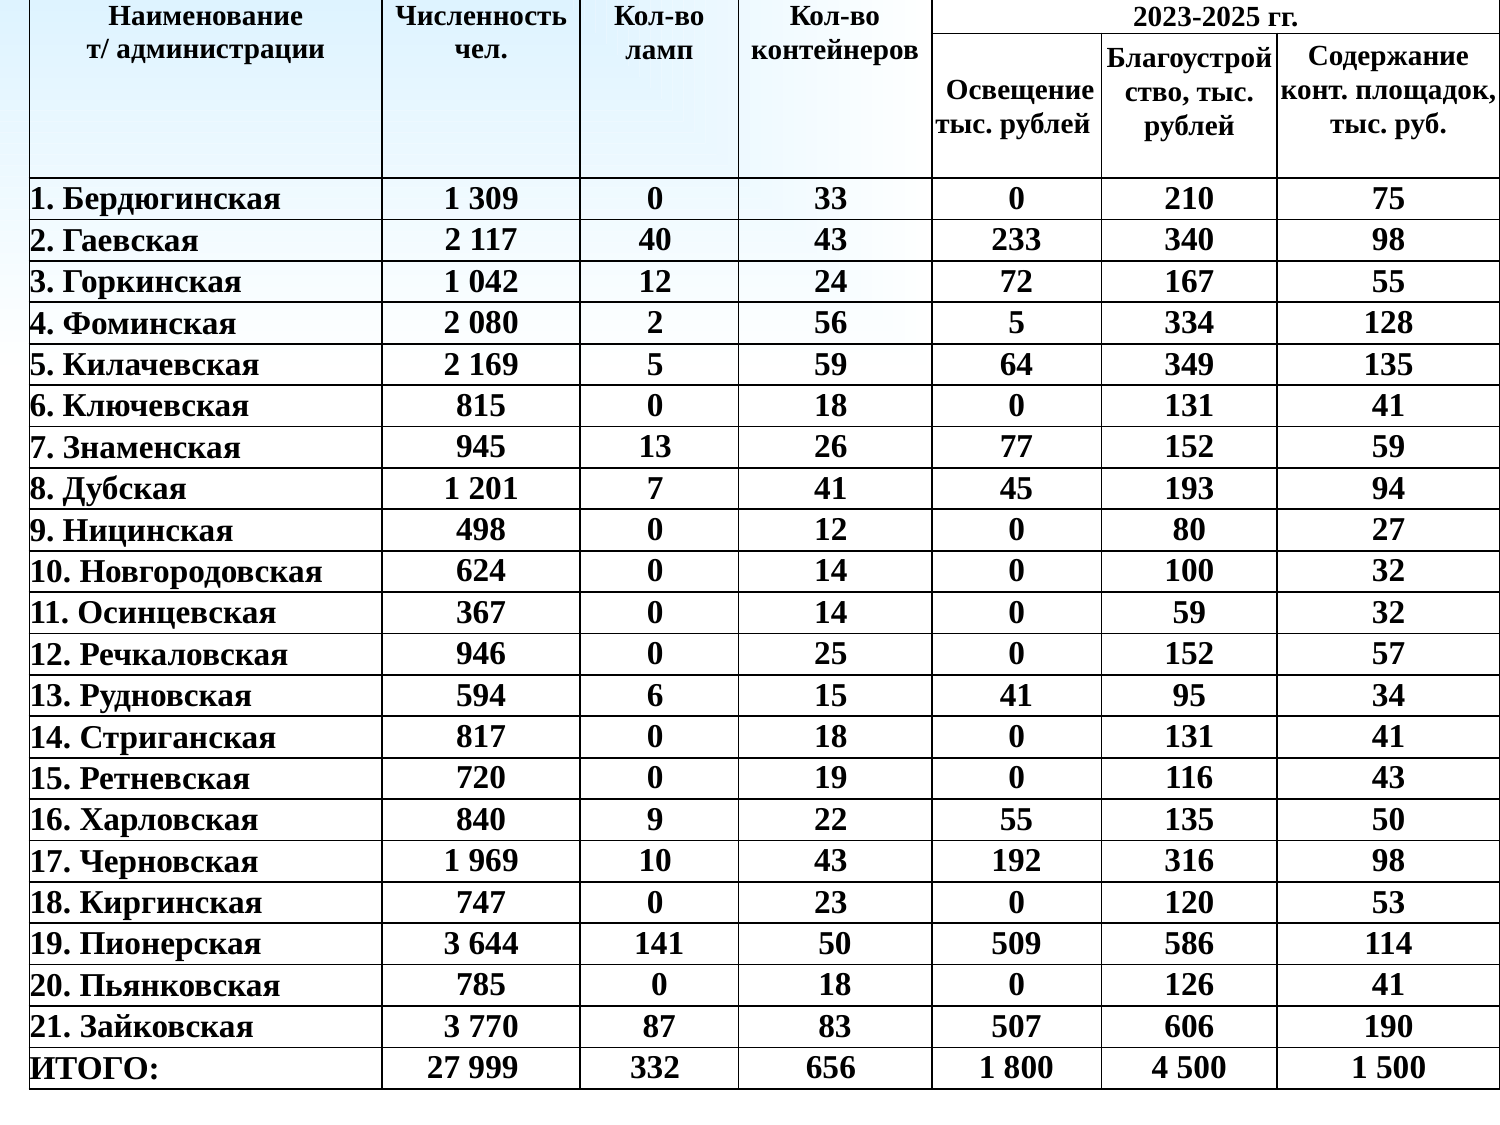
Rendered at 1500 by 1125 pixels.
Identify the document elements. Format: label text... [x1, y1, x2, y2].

table_cell 21. Зайковская [30, 1007, 381, 1047]
table_cell 26 [739, 427, 931, 467]
table_cell 18. Киргинская [30, 883, 381, 922]
table_cell 720 [383, 759, 579, 798]
table_cell 32 [1278, 552, 1499, 591]
table_cell 785 [383, 965, 579, 1005]
table_cell 2 117 [383, 220, 579, 227]
table_cell 56 [739, 303, 931, 343]
table_cell 498 [383, 510, 579, 550]
table_header Кол-во контейнеров [739, 0, 931, 177]
table_cell 840 [383, 800, 579, 840]
table_cell 95 [1102, 676, 1276, 715]
table_cell 18 [739, 965, 931, 1005]
table_cell 0 [581, 634, 738, 674]
table_cell 128 [1278, 303, 1499, 343]
table_cell 16. Харловская [30, 800, 381, 840]
table_cell 75 [1278, 179, 1499, 219]
table_cell 0 [933, 759, 1101, 798]
table_cell 15 [739, 676, 931, 715]
table_cell 332 [581, 1048, 738, 1088]
table_cell 94 [1278, 469, 1499, 508]
table_cell 43 [739, 220, 931, 227]
table_cell 98 [1278, 841, 1499, 881]
table_cell 1 800 [933, 1048, 1101, 1088]
table_cell 131 [1102, 386, 1276, 426]
table_cell 11. Осинцевская [30, 593, 381, 633]
table_cell 624 [383, 552, 579, 591]
table_cell 747 [383, 883, 579, 922]
table_cell 14 [739, 552, 931, 591]
table_cell 0 [933, 593, 1101, 633]
table_cell 0 [933, 717, 1101, 757]
table_cell 210 [1102, 179, 1276, 219]
table_cell 114 [1278, 924, 1499, 964]
table_cell 316 [1102, 841, 1276, 881]
table_cell 12 [739, 510, 931, 550]
table_cell 87 [581, 1007, 738, 1047]
table_cell 27 999 [383, 1048, 579, 1088]
table_cell 507 [933, 1007, 1101, 1047]
table_cell 20. Пьянковская [30, 965, 381, 1005]
table_cell 80 [1102, 510, 1276, 550]
table_cell 41 [1278, 965, 1499, 1005]
table_cell 946 [383, 634, 579, 674]
table_cell 32 [1278, 593, 1499, 633]
table_cell 594 [383, 676, 579, 715]
table_cell 22 [739, 800, 931, 840]
table_cell 817 [383, 717, 579, 757]
table_cell 2 [581, 303, 738, 343]
table_cell 7 [581, 469, 738, 508]
table_cell 135 [1278, 345, 1499, 384]
table_cell 19. Пионерская [30, 924, 381, 964]
table_cell Освещение тыс. рублей [933, 34, 1101, 177]
table_cell 34 [1278, 676, 1499, 715]
table_cell 15. Ретневская [30, 759, 381, 798]
table_cell 10. Новгородовская [30, 552, 381, 591]
table_cell 945 [383, 427, 579, 467]
table_cell 586 [1102, 924, 1276, 964]
table_cell 41 [933, 676, 1101, 715]
table_cell 17. Черновская [30, 841, 381, 881]
table_cell ИТОГО: [30, 1048, 381, 1088]
table_header Численность чел. [383, 0, 579, 177]
table_cell 1 500 [1278, 1048, 1499, 1088]
table_cell 0 [581, 759, 738, 798]
table_cell 98 [1278, 220, 1499, 227]
table_cell 100 [1102, 552, 1276, 591]
table_cell 815 [383, 386, 579, 426]
table_cell 0 [933, 634, 1101, 674]
table_cell 131 [1102, 717, 1276, 757]
table_cell 13 [581, 427, 738, 467]
table_cell 40 [581, 220, 738, 227]
text_box [272, 227, 1500, 303]
table_cell 0 [933, 883, 1101, 922]
table_cell 3 644 [383, 924, 579, 964]
table_cell 41 [739, 469, 931, 508]
table_cell 0 [581, 179, 738, 219]
table_cell 14. Стриганская [30, 717, 381, 757]
table_cell 0 [581, 552, 738, 591]
table_cell 141 [581, 924, 738, 964]
table_cell 18 [739, 717, 931, 757]
table_cell 2 169 [383, 345, 579, 384]
table_header 2023-2025 гг. [933, 0, 1499, 33]
table_cell 5. Килачевская [30, 345, 381, 384]
table_cell 19 [739, 759, 931, 798]
table_cell 3 770 [383, 1007, 579, 1047]
table_cell 135 [1102, 800, 1276, 840]
table_cell 3. Горкинская [30, 262, 272, 301]
table_cell 50 [739, 924, 931, 964]
table_cell 59 [1278, 427, 1499, 467]
table_cell 2 080 [383, 303, 579, 343]
table_cell 55 [933, 800, 1101, 840]
table_cell 9 [581, 800, 738, 840]
table_cell 1 309 [383, 179, 579, 219]
table_cell 349 [1102, 345, 1276, 384]
table_cell 0 [933, 965, 1101, 1005]
table_cell 1. Бердюгинская [30, 179, 381, 219]
table_cell 120 [1102, 883, 1276, 922]
table_cell 5 [933, 303, 1101, 343]
table_cell 0 [581, 883, 738, 922]
table_cell 9. Ницинская [30, 510, 381, 550]
table_cell 334 [1102, 303, 1276, 343]
table_cell 33 [739, 179, 931, 219]
table_cell 126 [1102, 965, 1276, 1005]
table_cell 10 [581, 841, 738, 881]
table_header Кол-во ламп [581, 0, 738, 177]
table_cell 6. Ключевская [30, 386, 381, 426]
table_cell 6 [581, 676, 738, 715]
table_cell 0 [581, 386, 738, 426]
table_cell 4 500 [1102, 1048, 1276, 1088]
table_cell 193 [1102, 469, 1276, 508]
table_cell 59 [1102, 593, 1276, 633]
table_cell 57 [1278, 634, 1499, 674]
table_cell 27 [1278, 510, 1499, 550]
table_cell 233 [933, 220, 1101, 227]
table_cell 41 [1278, 717, 1499, 757]
table_cell 1 201 [383, 469, 579, 508]
table_cell 8. Дубская [30, 469, 381, 508]
table_cell 43 [739, 841, 931, 881]
table_cell 83 [739, 1007, 931, 1047]
table_cell 367 [383, 593, 579, 633]
table_cell 5 [581, 345, 738, 384]
table_cell 13. Рудновская [30, 676, 381, 715]
table_header Наименование т/ администрации [30, 0, 381, 177]
table_cell 656 [739, 1048, 931, 1088]
table_cell 192 [933, 841, 1101, 881]
table_cell 0 [933, 179, 1101, 219]
table_cell 1 969 [383, 841, 579, 881]
table_cell 59 [739, 345, 931, 384]
table_cell 50 [1278, 800, 1499, 840]
table_cell 0 [581, 593, 738, 633]
table_cell Благоустройство, тыс. рублей [1102, 34, 1276, 177]
table_cell 116 [1102, 759, 1276, 798]
table_cell 152 [1102, 427, 1276, 467]
table_cell 14 [739, 593, 931, 633]
table_cell 0 [933, 552, 1101, 591]
table_cell 12. Речкаловская [30, 634, 381, 674]
table_cell 64 [933, 345, 1101, 384]
table_cell 0 [581, 965, 738, 1005]
table_cell Содержание конт. площадок, тыс. руб. [1278, 34, 1499, 177]
table_cell 509 [933, 924, 1101, 964]
table_cell 190 [1278, 1007, 1499, 1047]
table_cell 23 [739, 883, 931, 922]
table_cell 45 [933, 469, 1101, 508]
table_cell 43 [1278, 759, 1499, 798]
table_cell 2. Гаевская [30, 220, 381, 260]
table_cell 0 [933, 510, 1101, 550]
table_cell 340 [1102, 220, 1276, 227]
table_cell 0 [933, 386, 1101, 426]
table_cell 18 [739, 386, 931, 426]
table_cell 0 [581, 717, 738, 757]
table_cell 77 [933, 427, 1101, 467]
table_cell 4. Фоминская [30, 303, 381, 343]
table_cell 0 [581, 510, 738, 550]
table_cell 25 [739, 634, 931, 674]
table_cell 606 [1102, 1007, 1276, 1047]
table_cell 152 [1102, 634, 1276, 674]
table_cell 53 [1278, 883, 1499, 922]
table_cell 7. Знаменская [30, 427, 381, 467]
table_cell 41 [1278, 386, 1499, 426]
